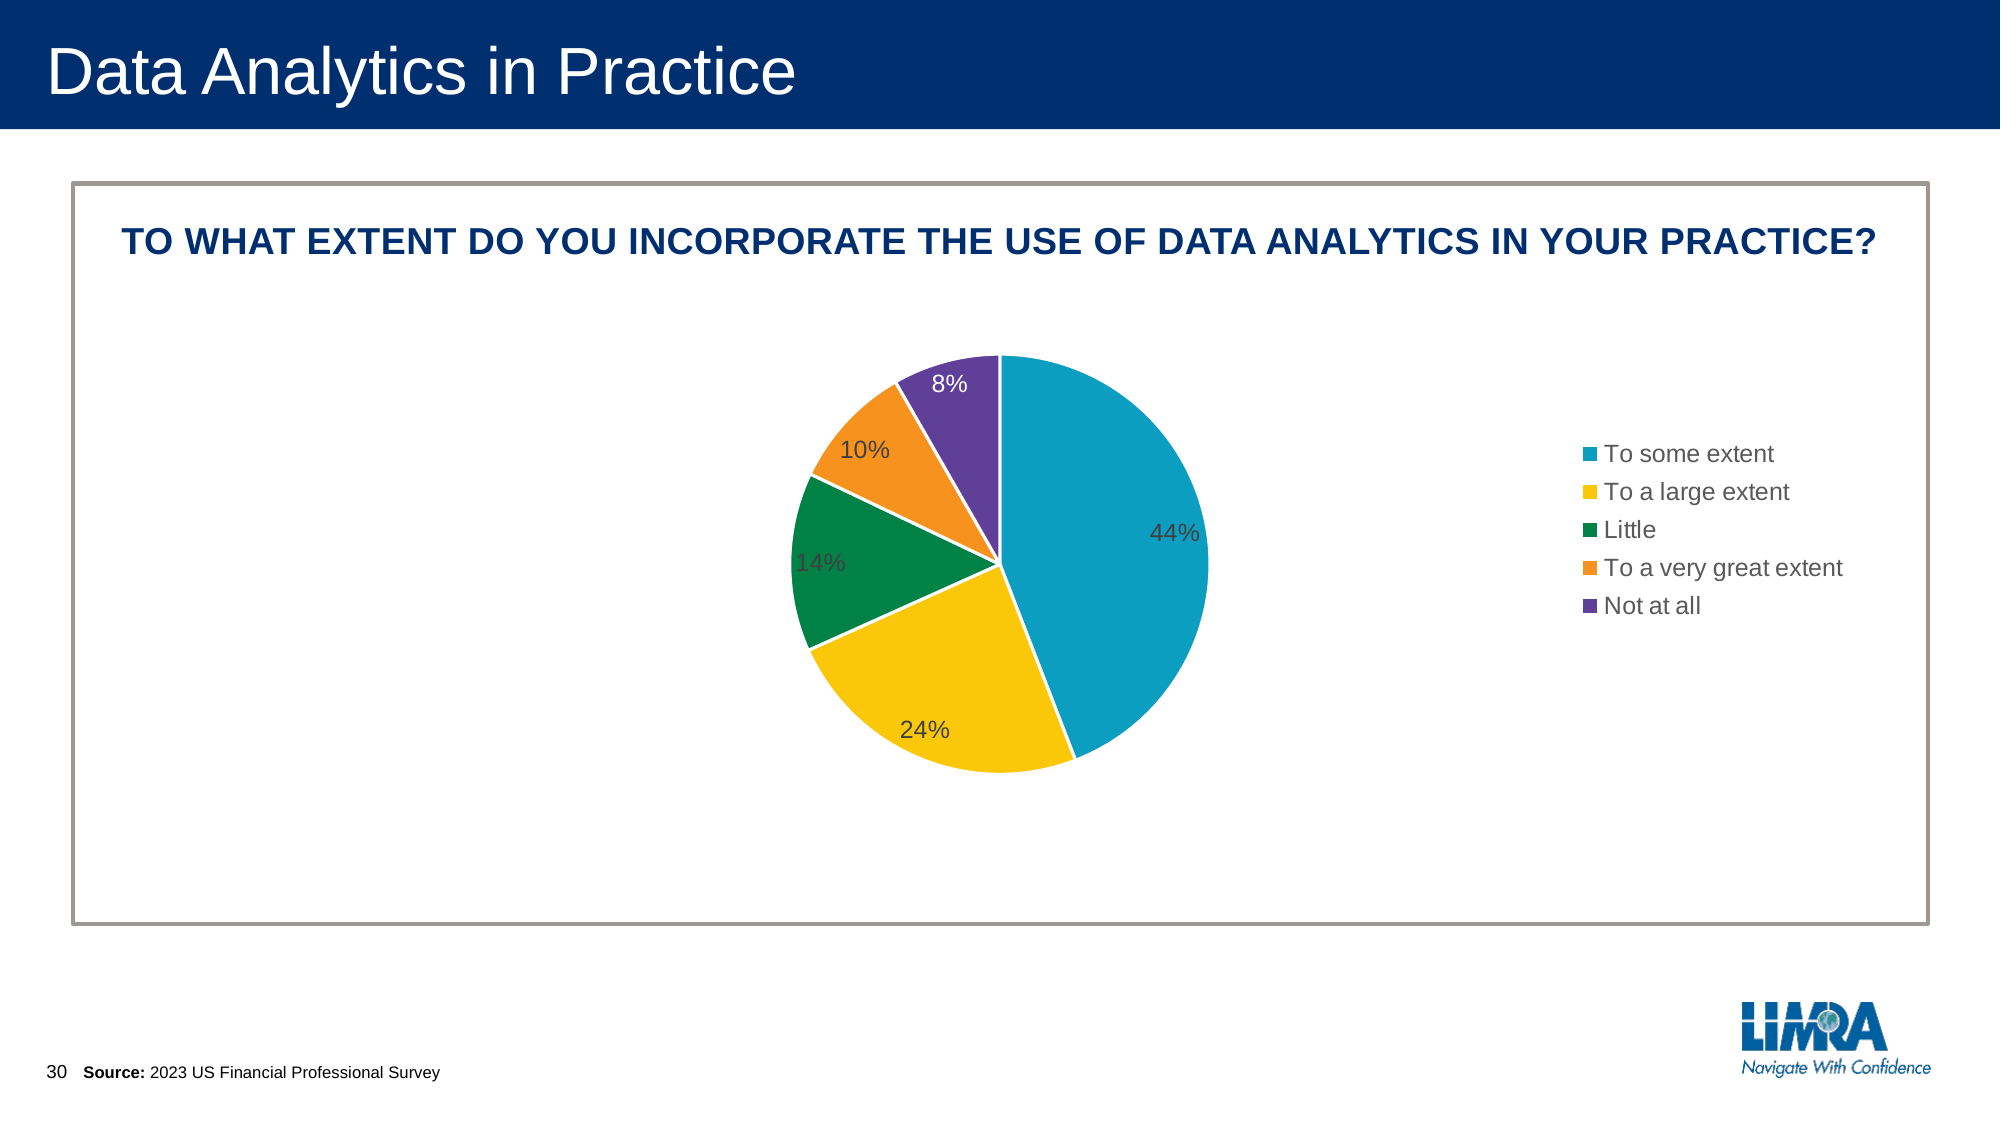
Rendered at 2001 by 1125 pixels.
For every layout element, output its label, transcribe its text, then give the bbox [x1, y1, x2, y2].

title Data Analytics in Practice [0, 0, 2000, 141]
list Source: 2023 US Financial Professional Survey [68, 980, 946, 1089]
picture [1740, 1000, 1932, 1079]
list To what extent do you incorporate the use of data analytics in your practice? [72, 202, 1929, 269]
chart [117, 299, 1883, 886]
slide_number 30 [31, 1052, 105, 1112]
